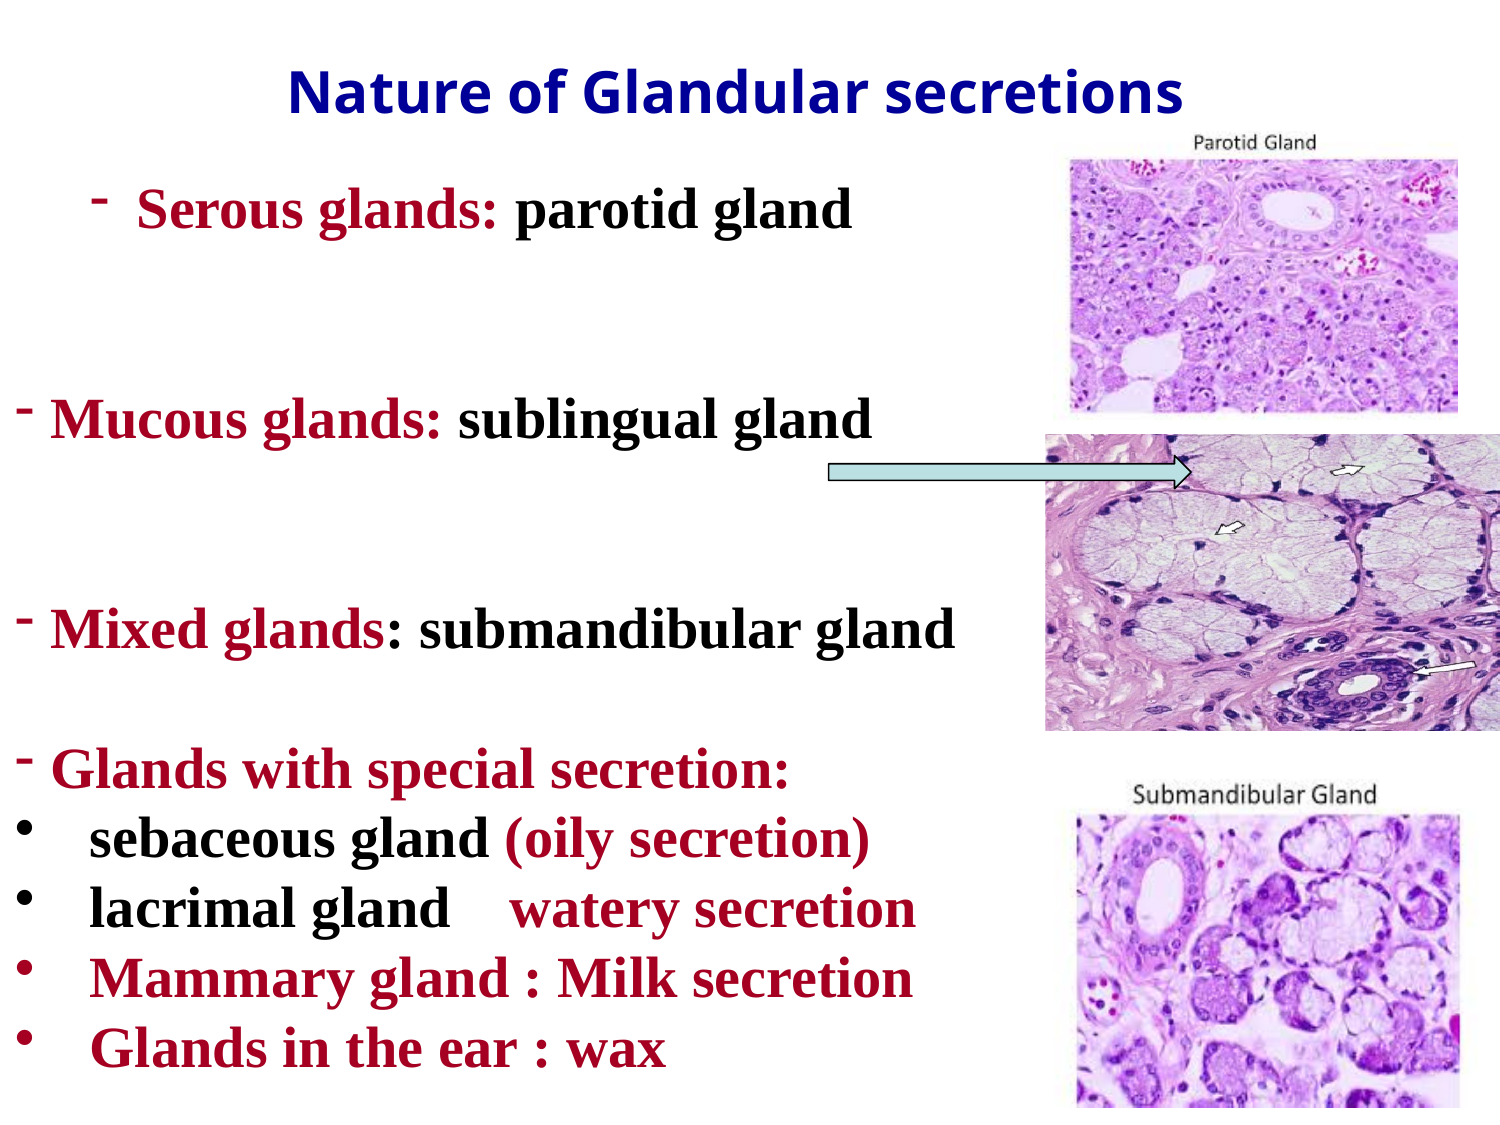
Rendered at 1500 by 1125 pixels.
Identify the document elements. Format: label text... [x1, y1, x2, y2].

picture [1052, 119, 1459, 423]
text_box [828, 463, 1040, 481]
text_box Serous glands: parotid gland Mucous glands: sublingual gland Mixed glands: submandibular gland Glands with special secretion: sebaceous gland (oily secretion) lacrimal gland watery secretion Mammary gland : Milk secretion Glands in the ear : wax [0, 162, 1125, 1125]
text_box Nature of Glandular secretions [33, 47, 1439, 133]
picture [1045, 434, 1500, 731]
picture [1027, 749, 1484, 1109]
